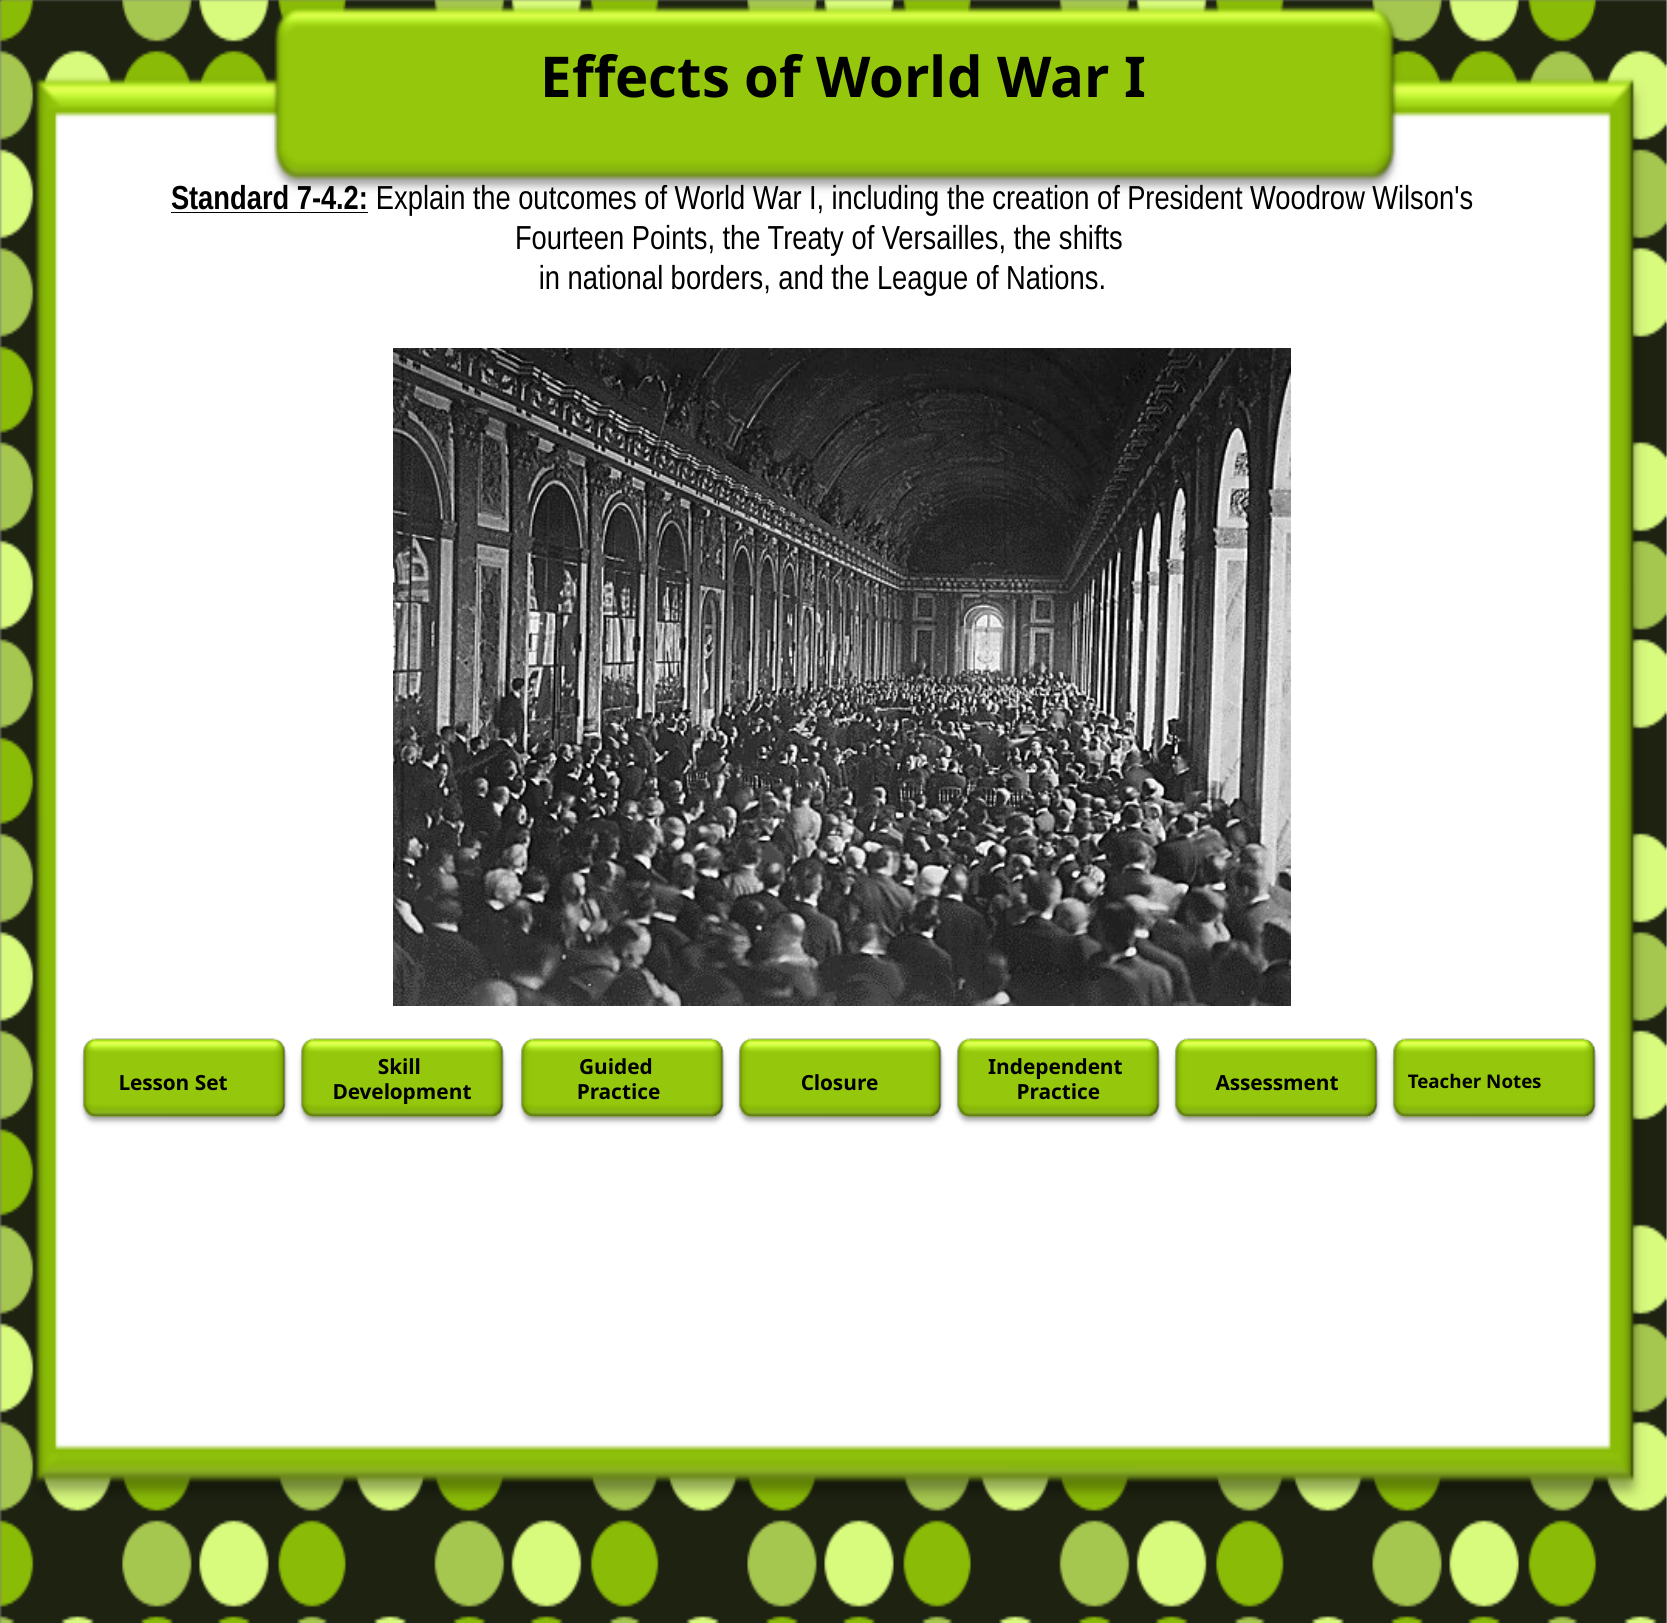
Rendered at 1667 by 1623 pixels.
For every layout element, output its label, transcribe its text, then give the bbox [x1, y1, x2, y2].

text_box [75, 1034, 292, 1133]
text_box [1384, 1034, 1622, 1133]
text_box Standard 7-4.2: Explain the outcomes of World War I, including the creation of President Woodrow Wilson's Fourteen Points, the Treaty of Versailles, the shifts in national borders, and the League of Nations. [124, 168, 1521, 305]
text_box Effects of World War I [302, 33, 1386, 117]
picture [0, 0, 1667, 1623]
